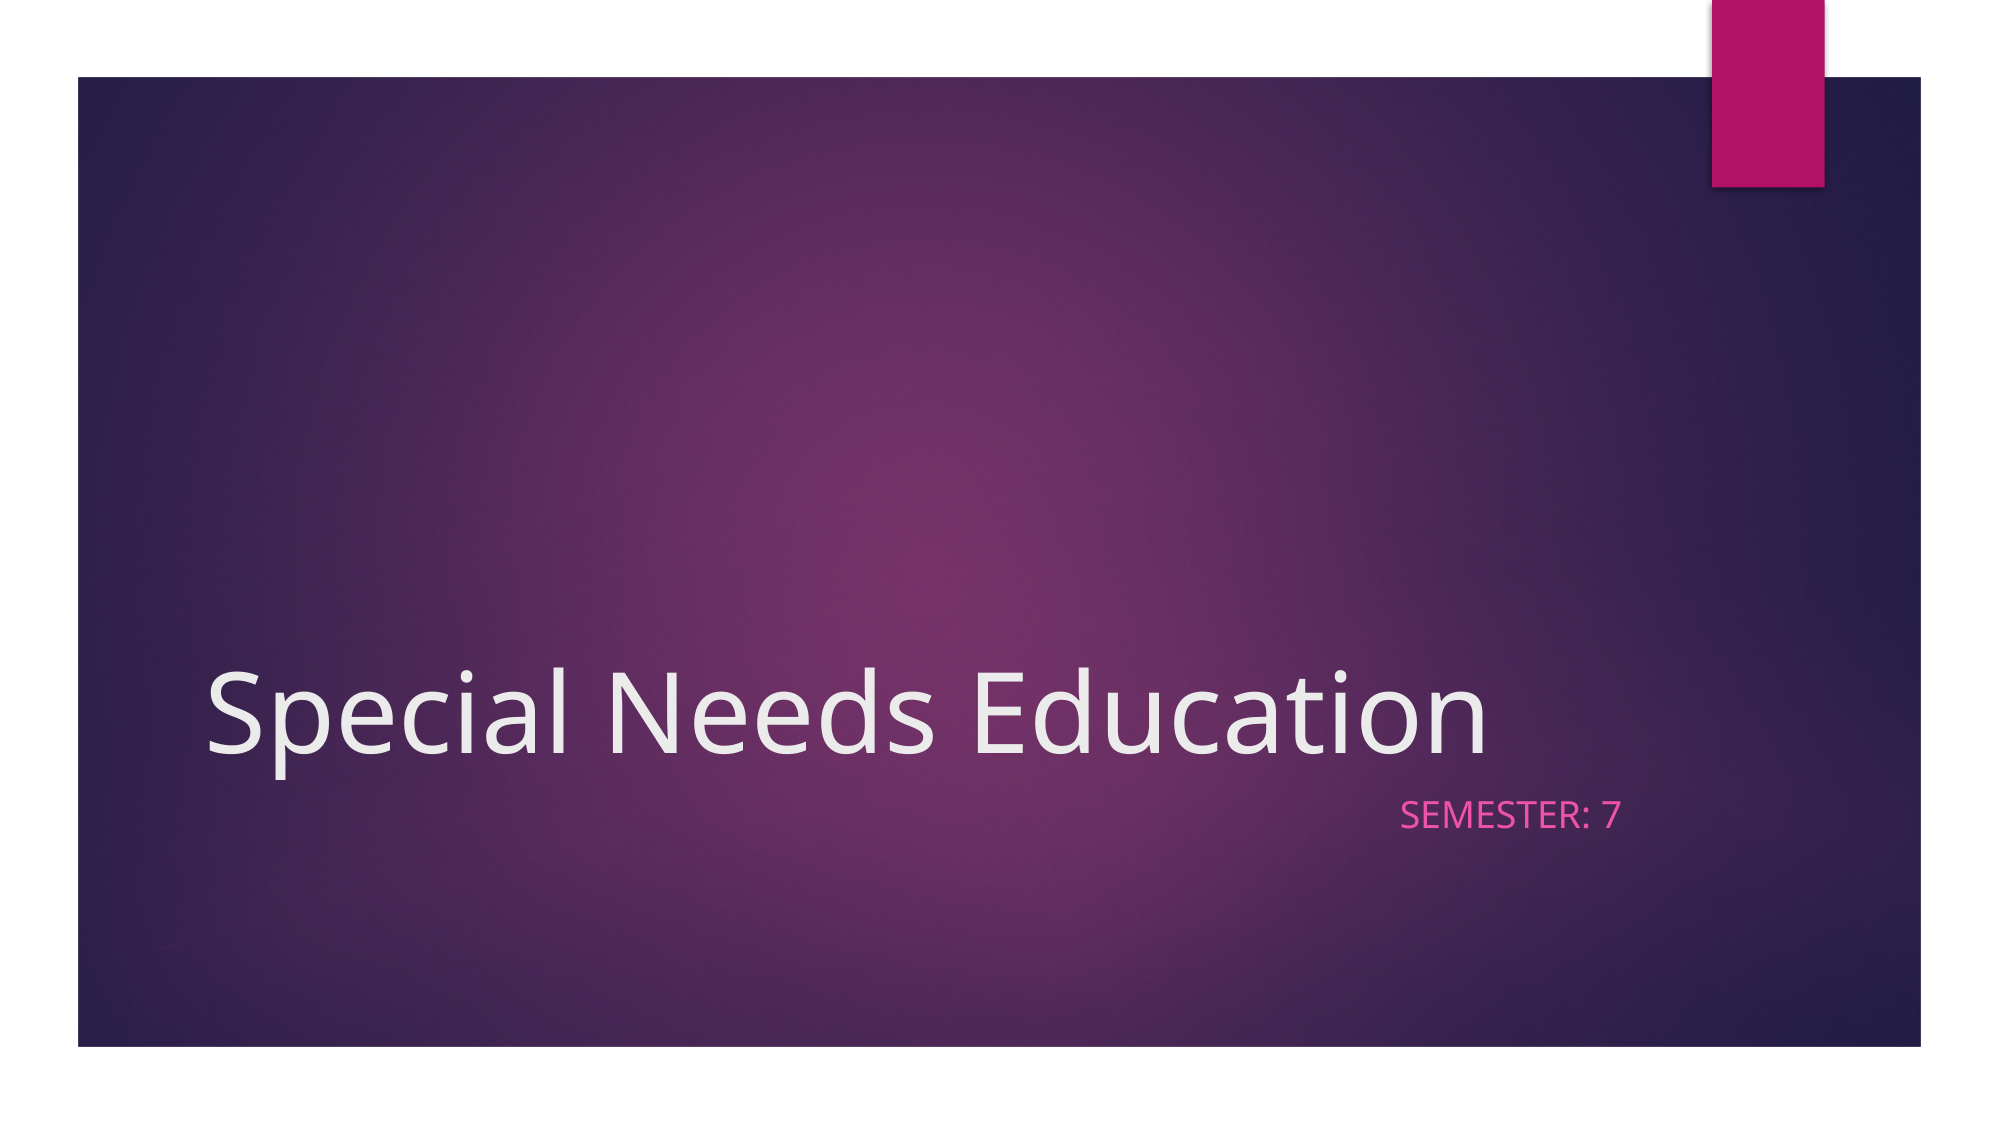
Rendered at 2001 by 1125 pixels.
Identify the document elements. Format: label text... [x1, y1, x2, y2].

title Special Needs Education [189, 344, 1638, 783]
subtitle Semester: 7 [189, 783, 1638, 925]
